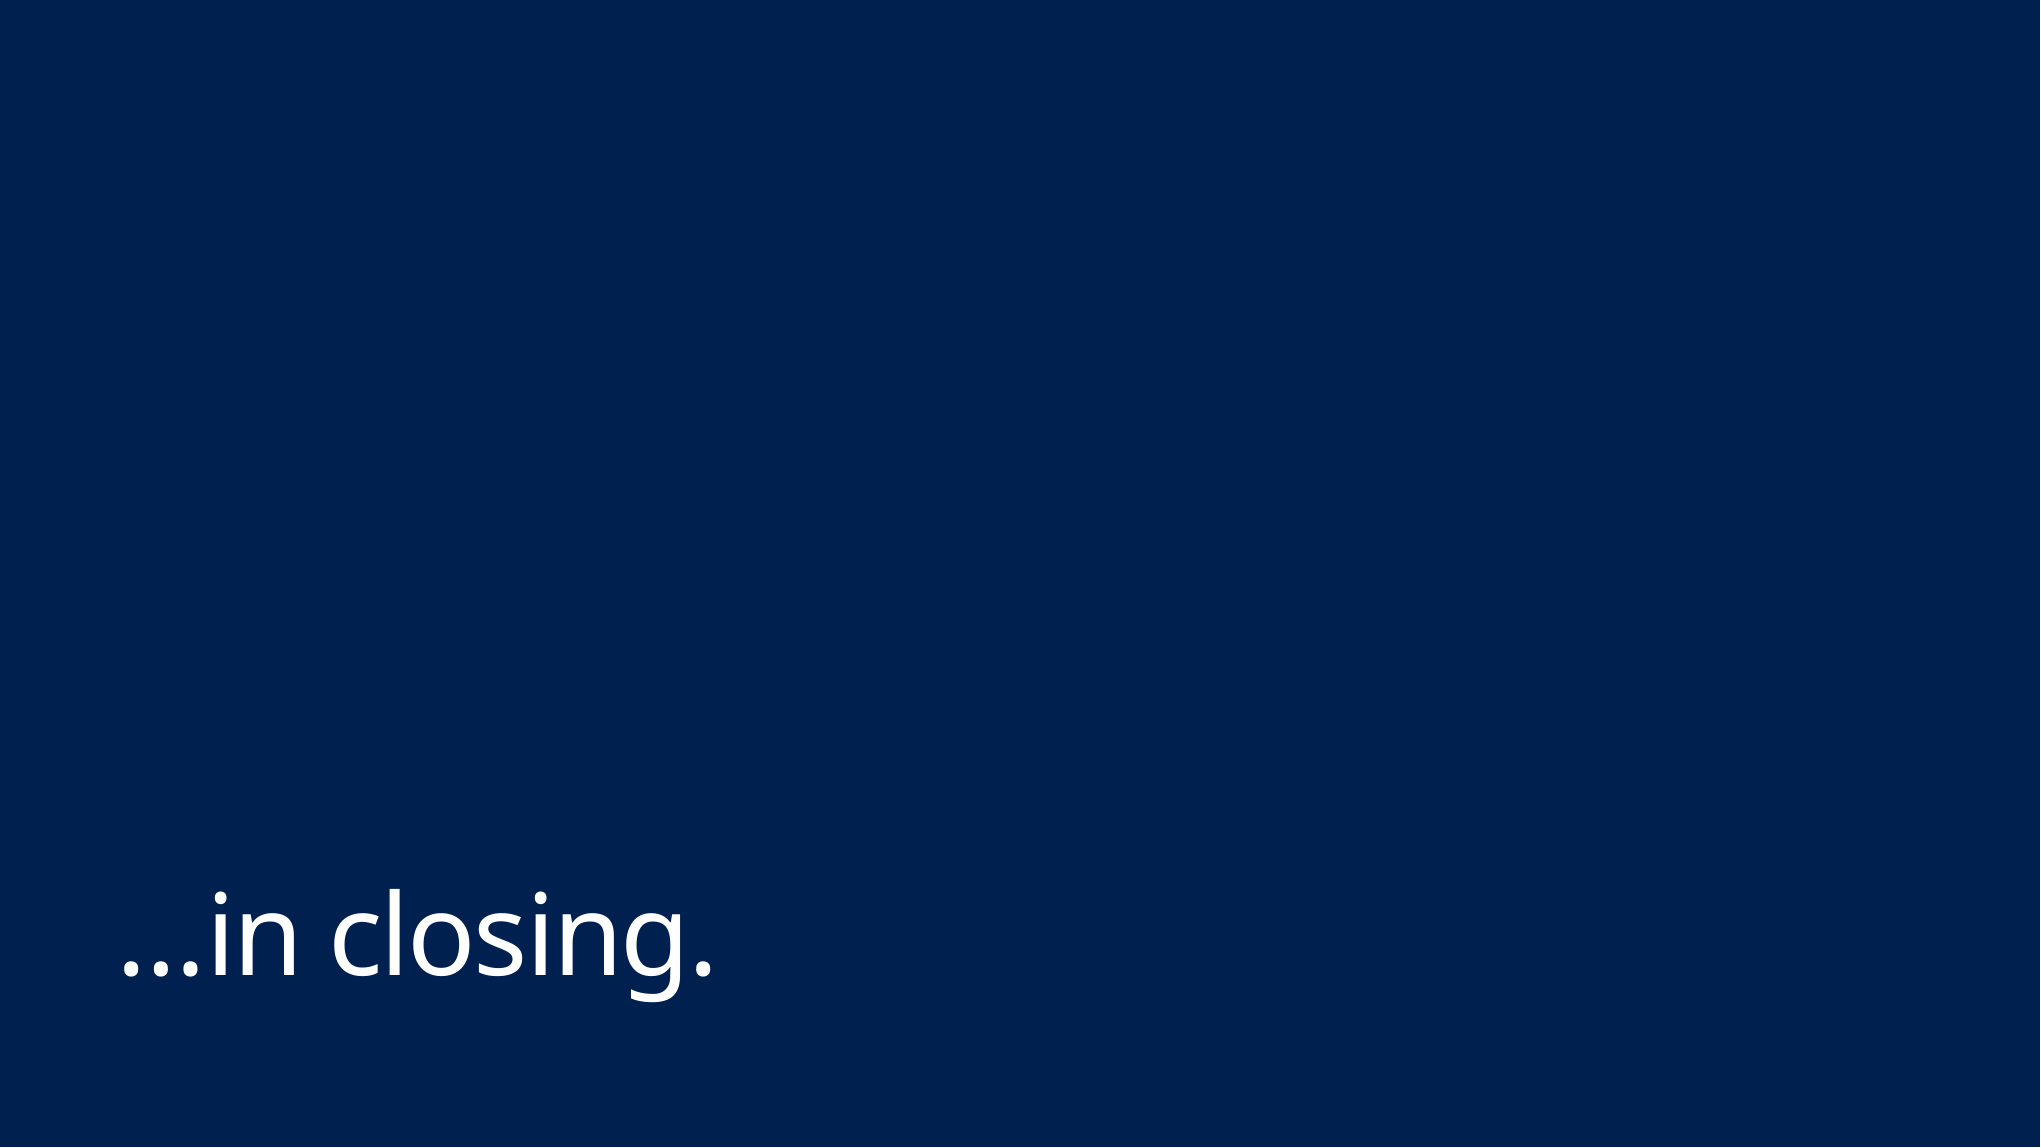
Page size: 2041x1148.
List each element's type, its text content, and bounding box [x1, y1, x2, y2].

title …in closing. [92, 862, 1990, 1024]
